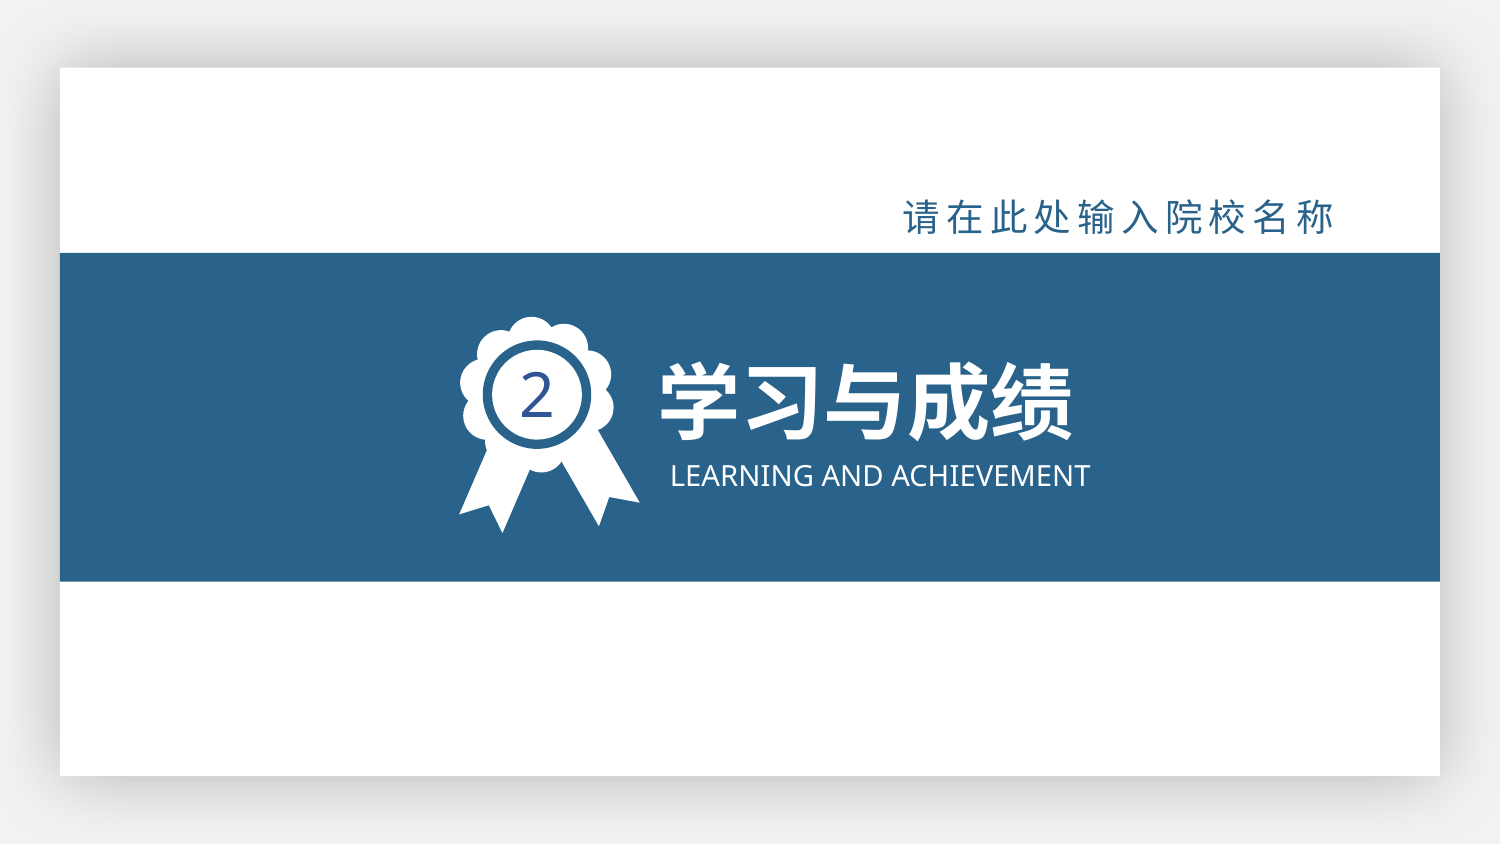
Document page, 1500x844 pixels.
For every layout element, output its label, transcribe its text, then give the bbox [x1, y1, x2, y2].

text_box 请在此处输入院校名称 [802, 186, 1349, 247]
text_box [458, 316, 621, 528]
text_box [59, 252, 1441, 583]
text_box 学习与成绩 [642, 342, 1156, 458]
text_box LEARNING AND ACHIEVEMENT [655, 449, 1137, 500]
